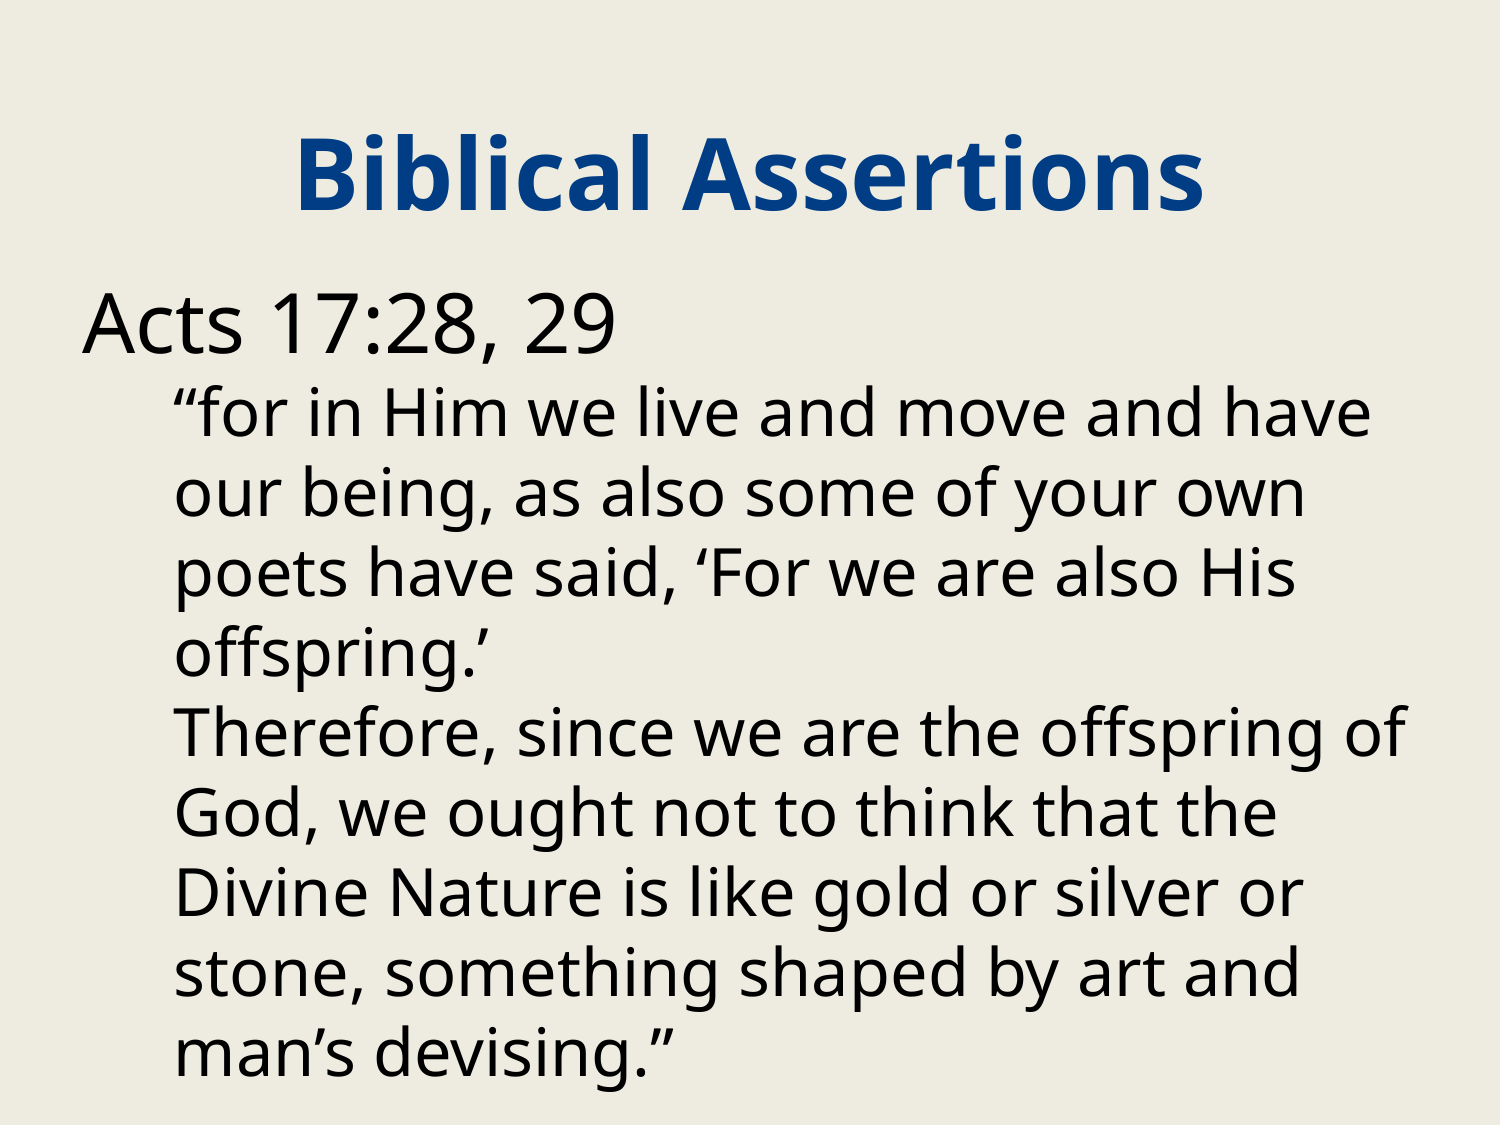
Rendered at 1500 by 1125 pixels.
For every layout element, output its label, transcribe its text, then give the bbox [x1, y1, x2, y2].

list Acts 17:28, 29 “for in Him we live and move and have our being, as also some of your own poets have said, ‘For we are also His offspring.’ Therefore, since we are the offspring of God, we ought not to think that the Divine Nature is like gold or silver or stone, something shaped by art and man’s devising.” [75, 262, 1425, 1100]
title Biblical Assertions [75, 50, 1425, 238]
